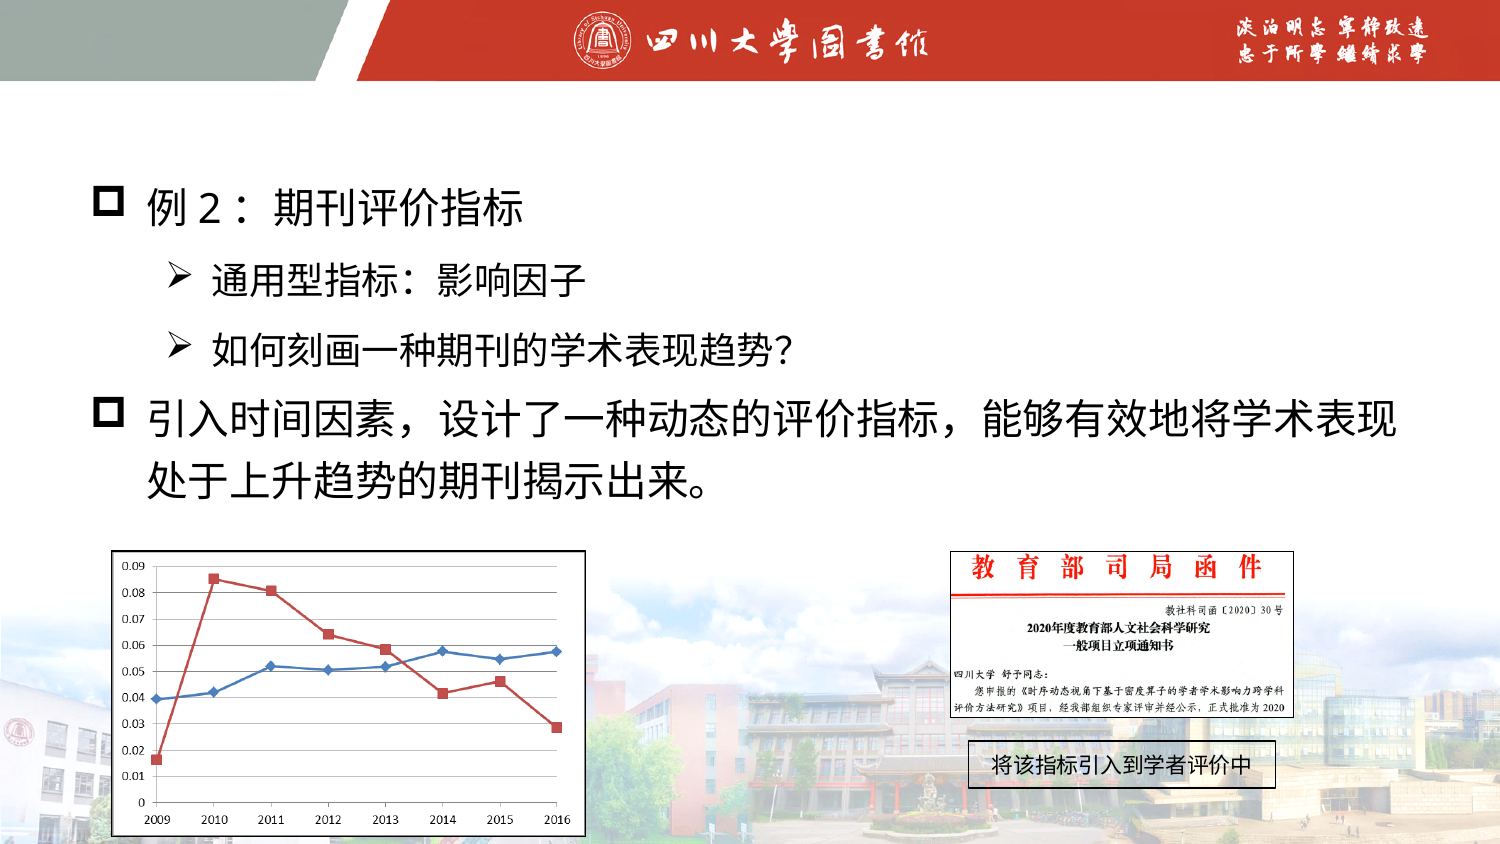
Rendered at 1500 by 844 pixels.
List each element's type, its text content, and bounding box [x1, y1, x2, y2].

text_box 将该指标引入到学者评价中 [966, 739, 1278, 790]
picture [111, 551, 585, 837]
list 例2：期刊评价指标 通用型指标：影响因子 如何刻画一种期刊的学术表现趋势？ 引入时间因素，设计了一种动态的评价指标，能够有效地将学术表现处于上升趋势的期刊揭示出来。 [75, 161, 1425, 824]
picture [950, 551, 1294, 718]
